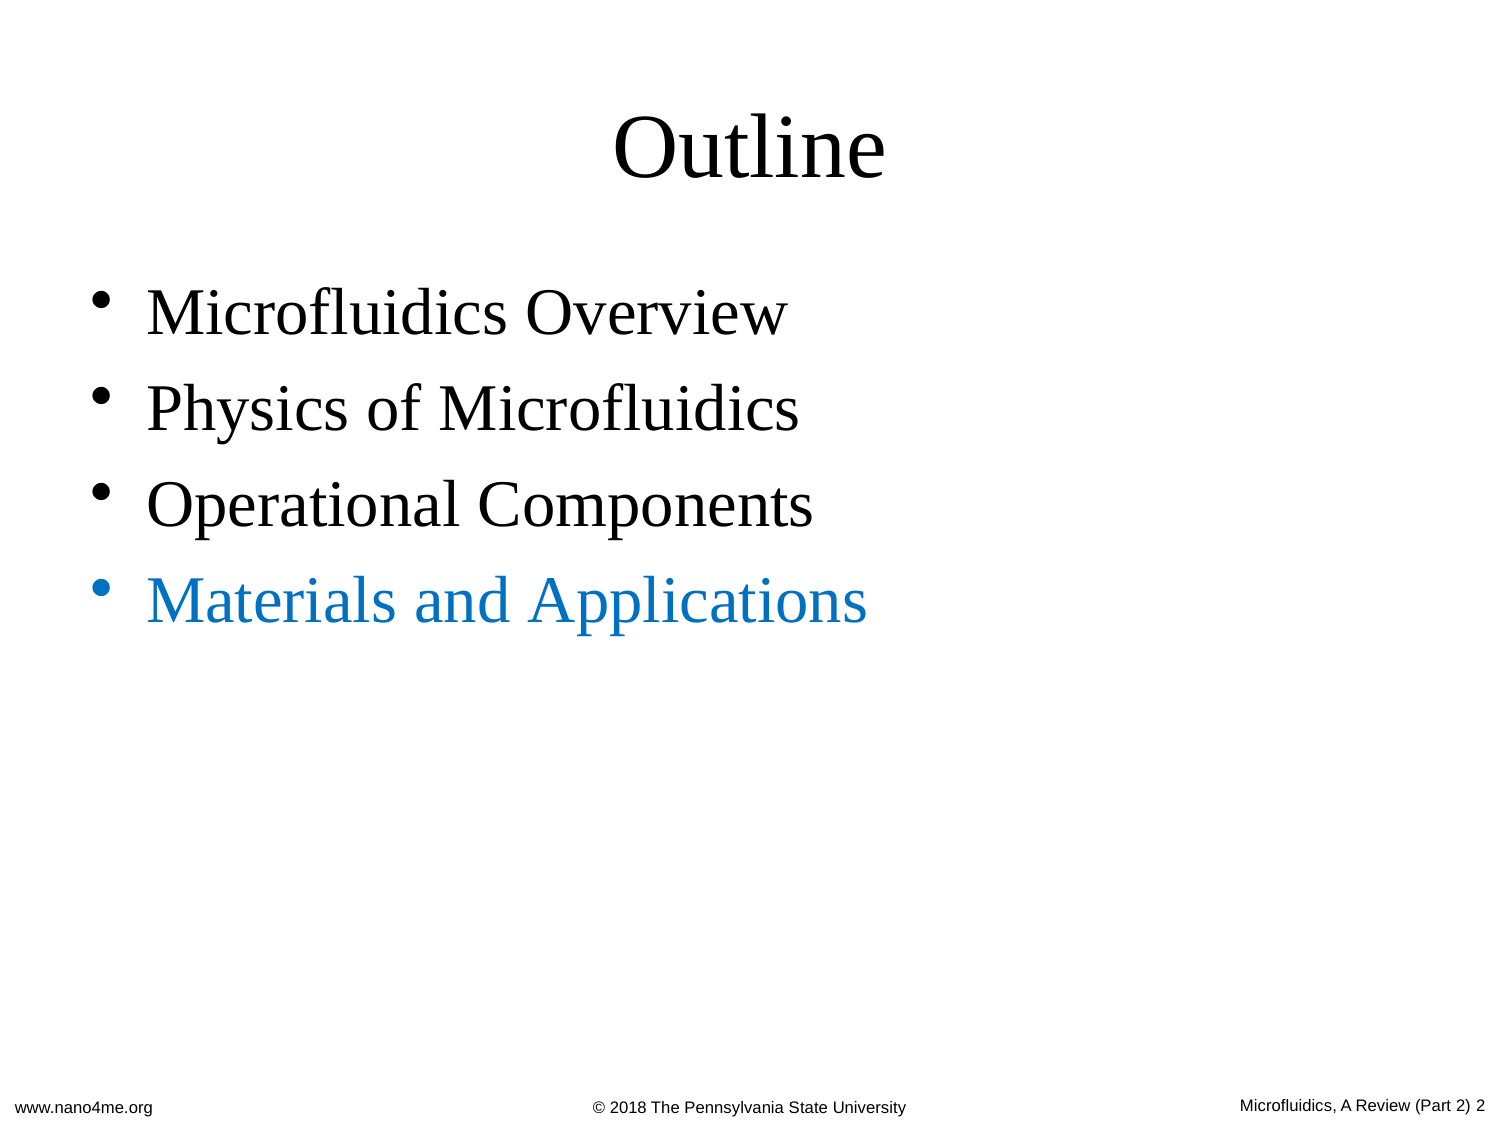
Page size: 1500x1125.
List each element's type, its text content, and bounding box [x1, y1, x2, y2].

title Outline [610, 83, 890, 274]
text_box Microfluidics Overview Physics of Microfluidics Operational Components Materials and Applications [87, 249, 872, 636]
